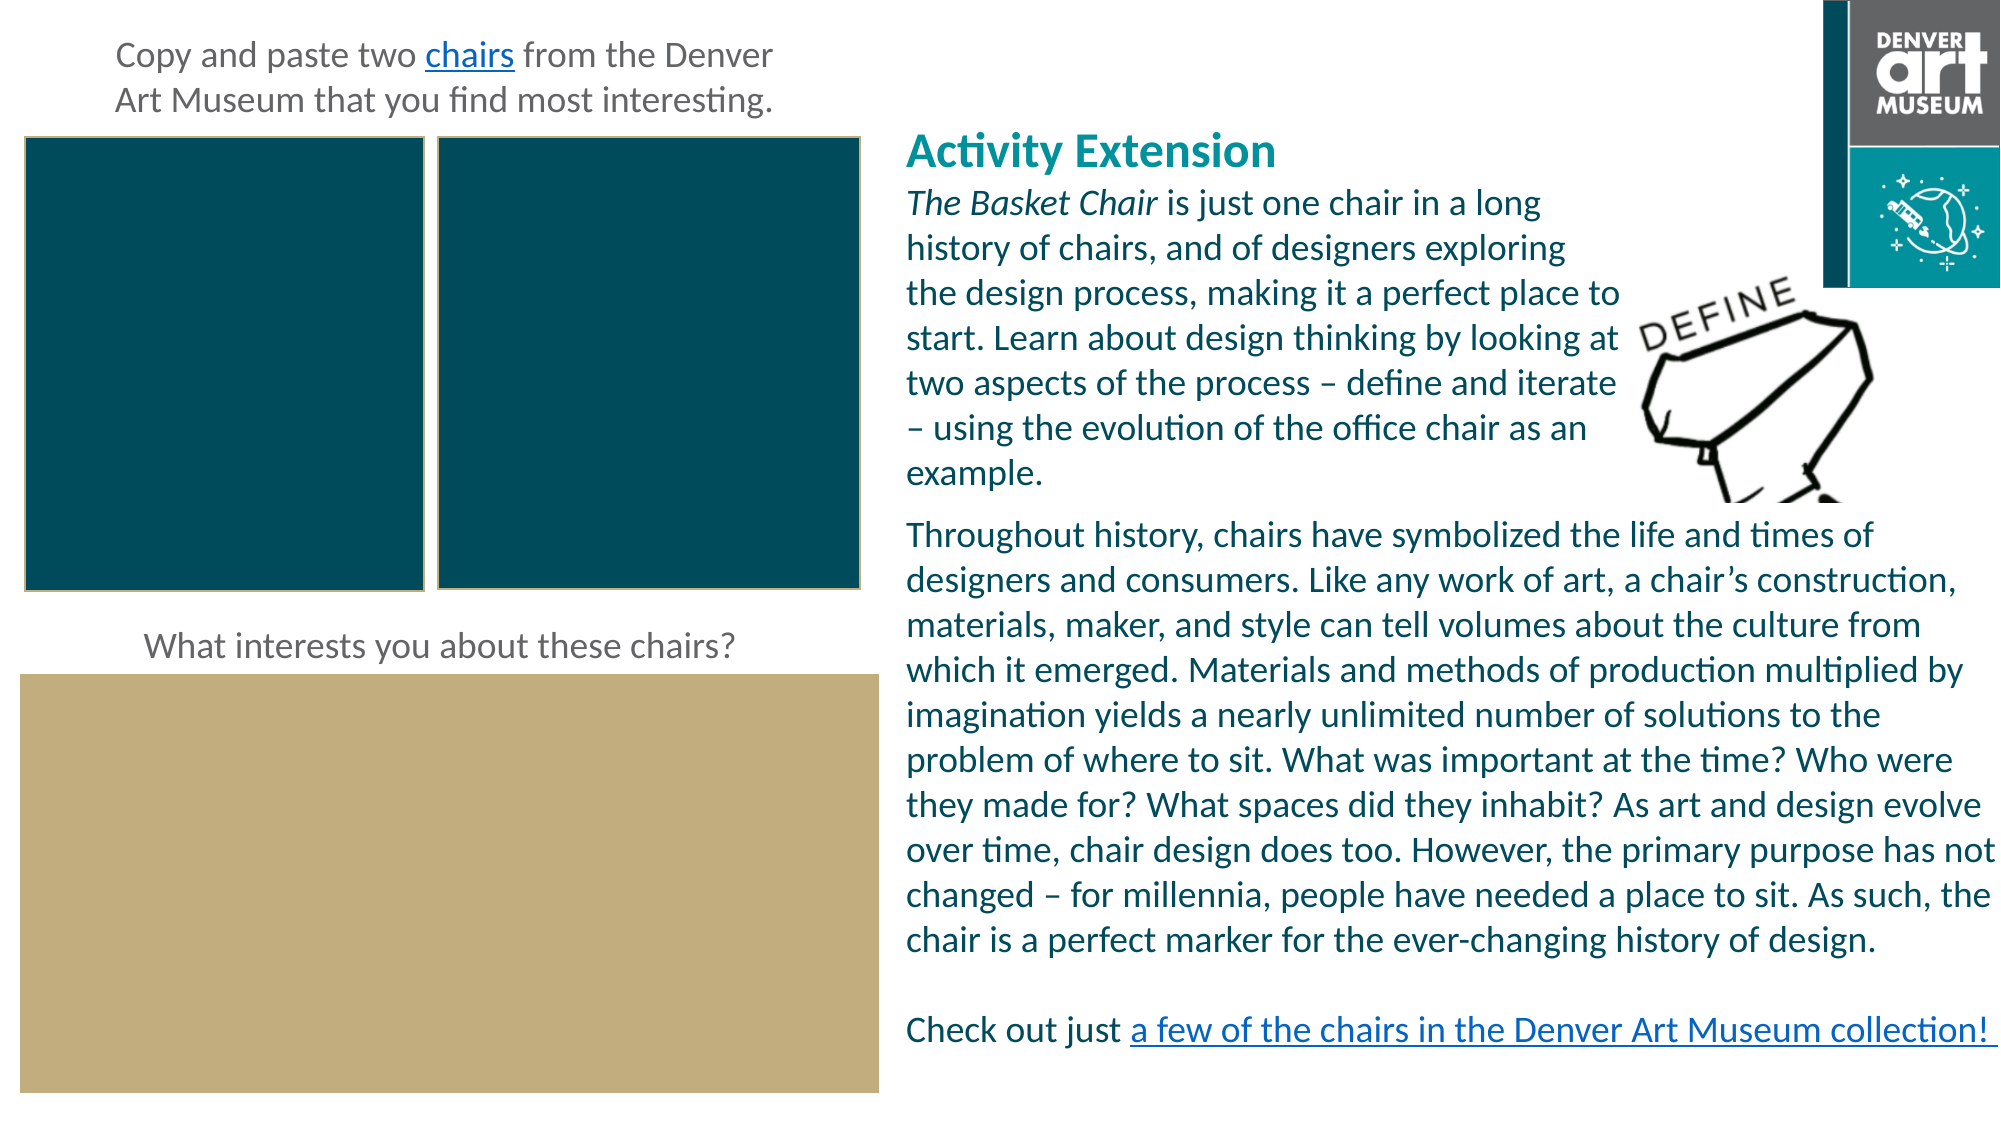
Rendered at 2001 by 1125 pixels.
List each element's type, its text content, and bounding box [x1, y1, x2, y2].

text_box Activity Extension The Basket Chair is just one chair in a long history of chairs, and of designers exploring the design process, making it a perfect place to start. Learn about design thinking by looking at two aspects of the process – define and iterate – using the evolution of the office chair as an example. [891, 110, 1641, 502]
text_box Throughout history, chairs have symbolized the life and times of designers and consumers. Like any work of art, a chair’s construction, materials, maker, and style can tell volumes about the culture from which it emerged. Materials and methods of production multiplied by imagination yields a nearly unlimited number of solutions to the problem of where to sit. What was important at the time? Who were they made for? What spaces did they inhabit? As art and design evolve over time, chair design does too. However, the primary purpose has not changed – for millennia, people have needed a place to sit. As such, the chair is a perfect marker for the ever-changing history of design. Check out just a few of the chairs in the Denver Art Museum collection! [891, 502, 2000, 1058]
text_box Copy and paste two chairs from the Denver Art Museum that you find most interesting. [20, 22, 869, 128]
text_box [24, 136, 425, 592]
text_box [20, 674, 879, 1093]
text_box [437, 136, 861, 590]
text_box What interests you about these chairs? [12, 613, 869, 674]
picture [1618, 0, 2000, 503]
